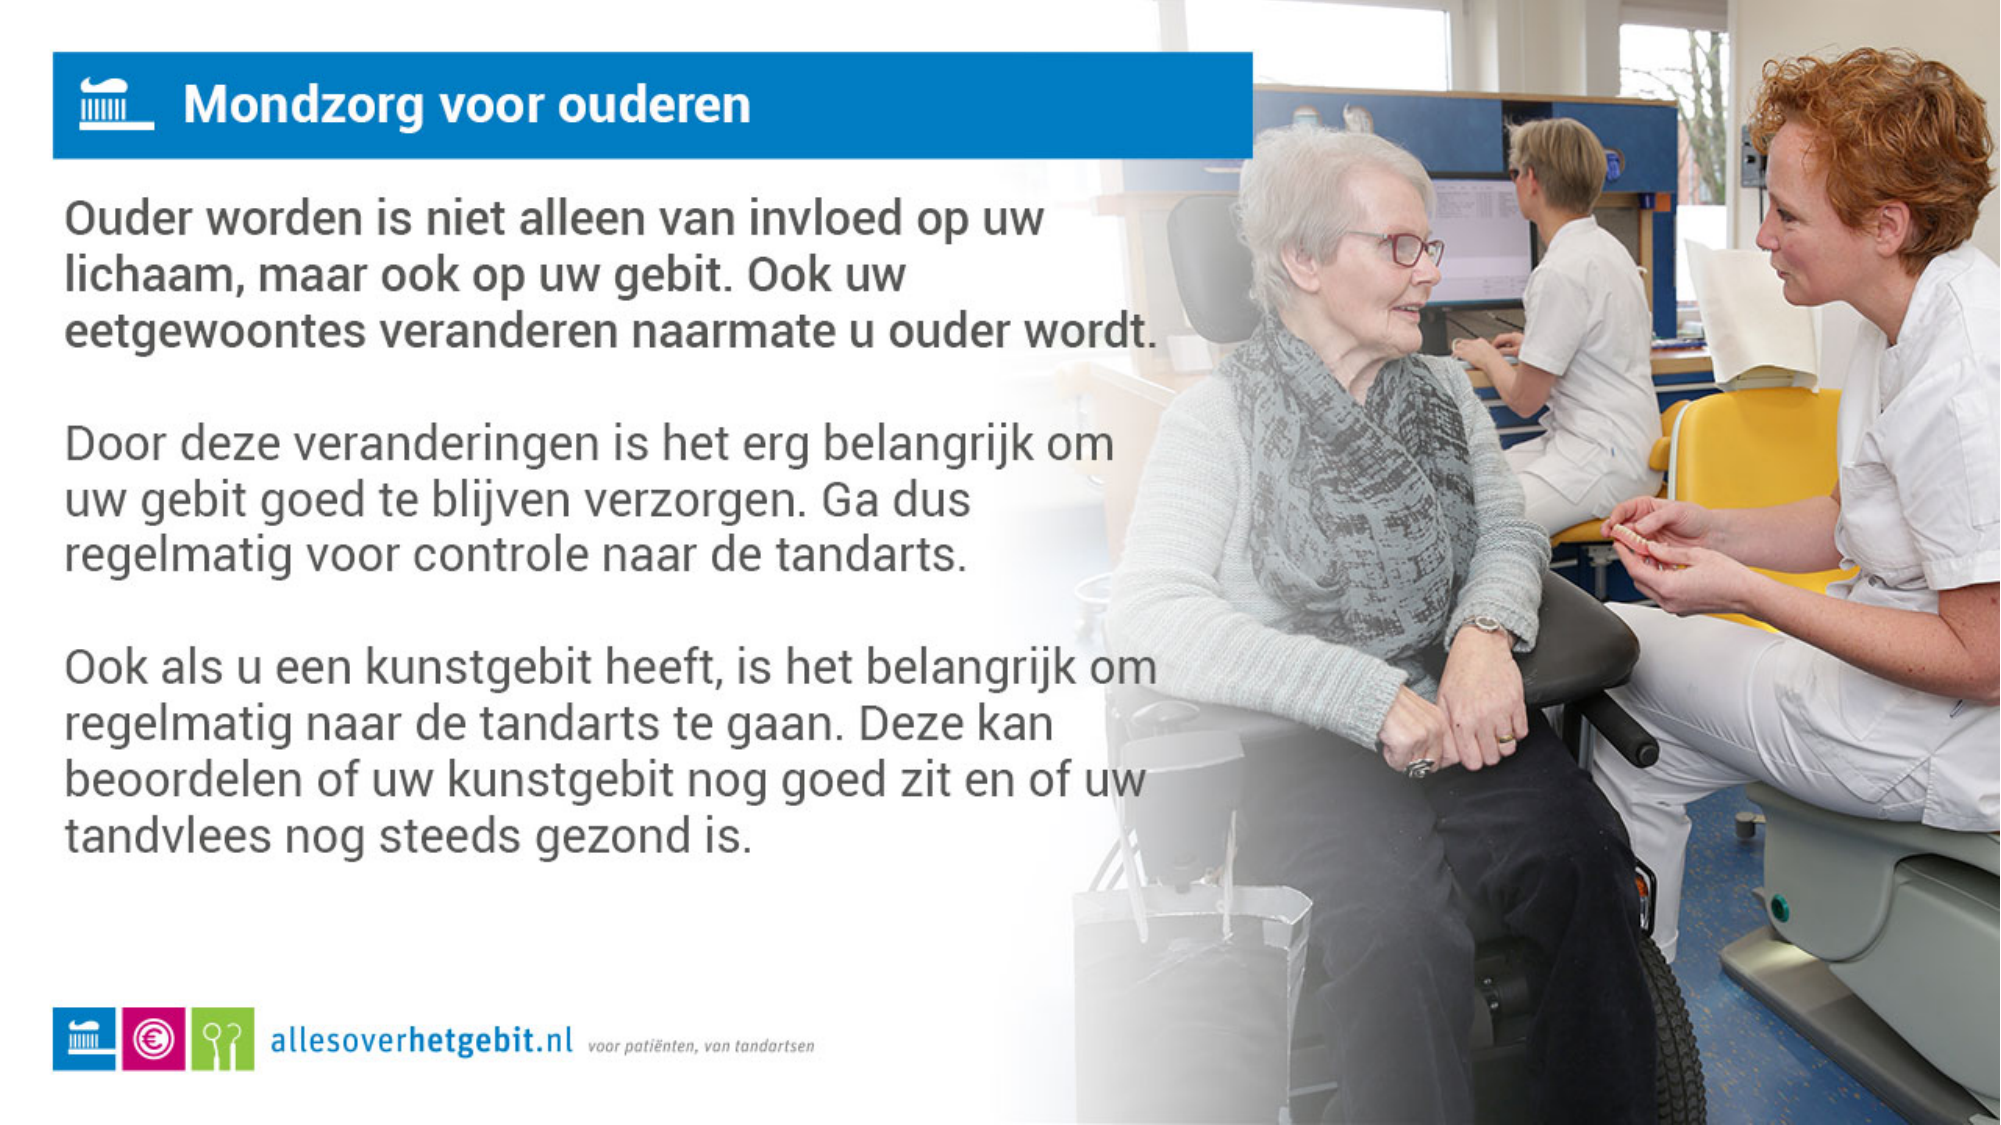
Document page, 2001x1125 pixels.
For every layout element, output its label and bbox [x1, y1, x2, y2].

list [0, 0, 2000, 1125]
